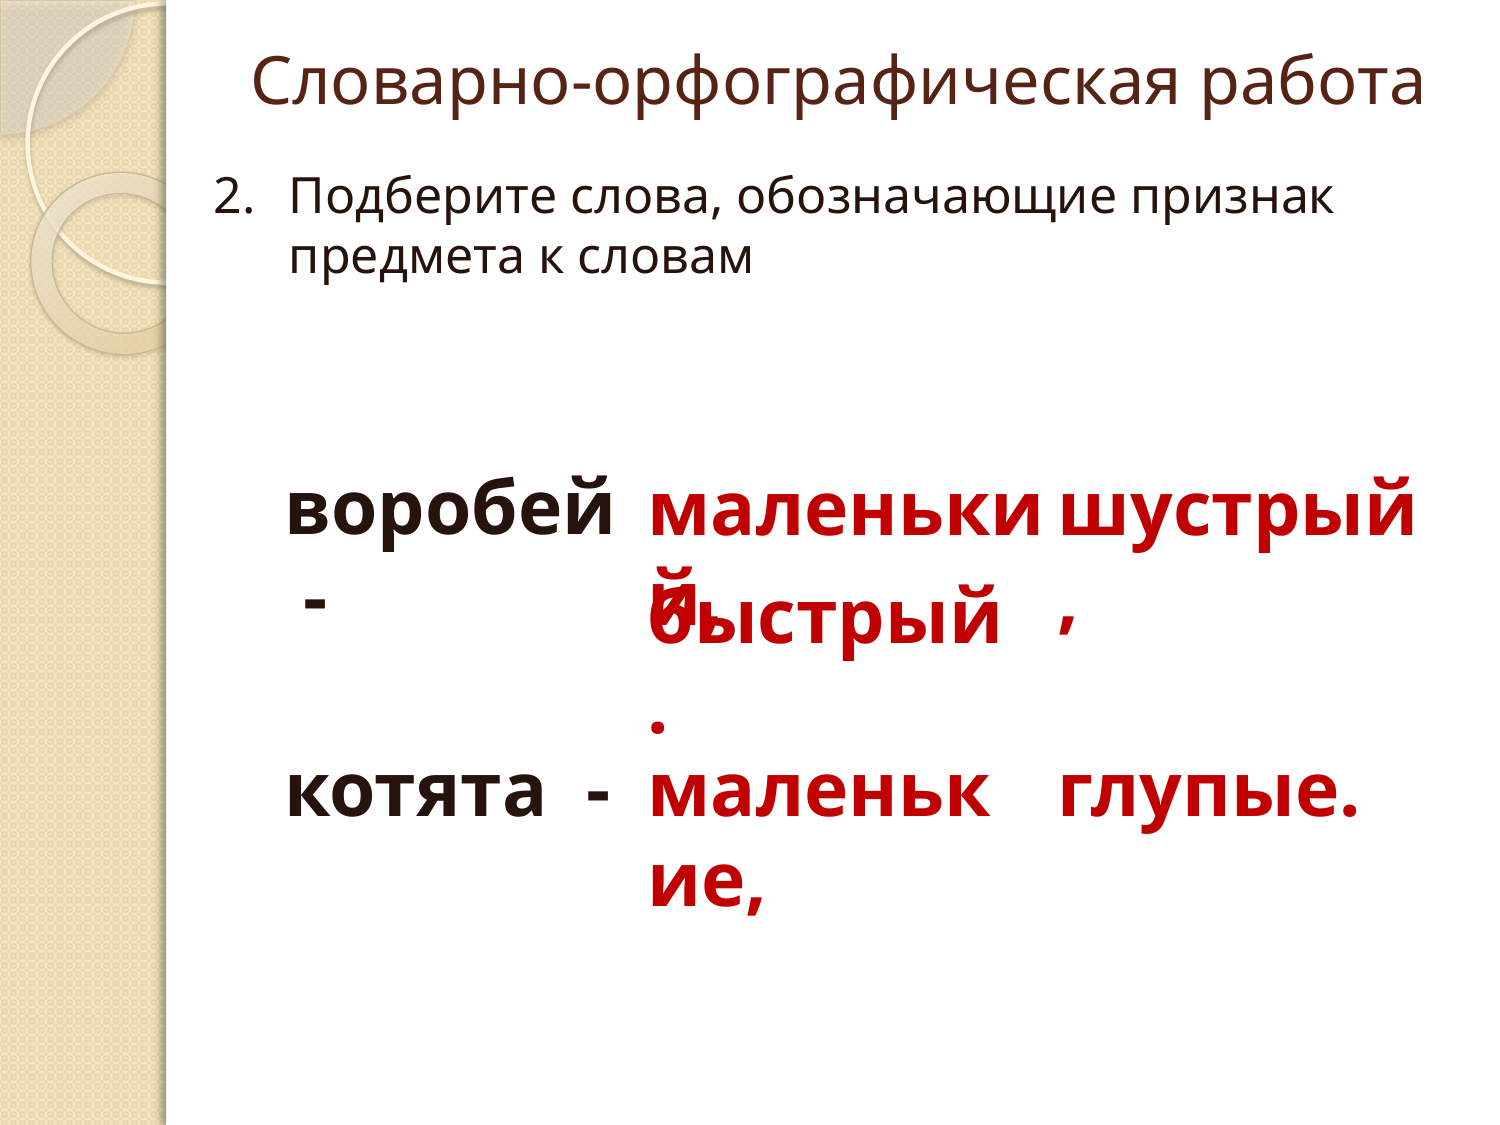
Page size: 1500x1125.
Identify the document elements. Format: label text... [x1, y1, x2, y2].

title Словарно-орфографическая работа [235, 0, 1466, 172]
text_box котята - [269, 733, 632, 839]
text_box глупые. [1042, 733, 1442, 839]
text_box Подберите слова, обозначающие признак предмета к словам [199, 156, 1454, 291]
text_box шустрый, [1042, 453, 1442, 648]
text_box воробей - [269, 452, 645, 648]
text_box маленький, [632, 453, 1042, 648]
text_box маленькие, [632, 733, 1055, 929]
text_box быстрый. [632, 561, 1032, 733]
